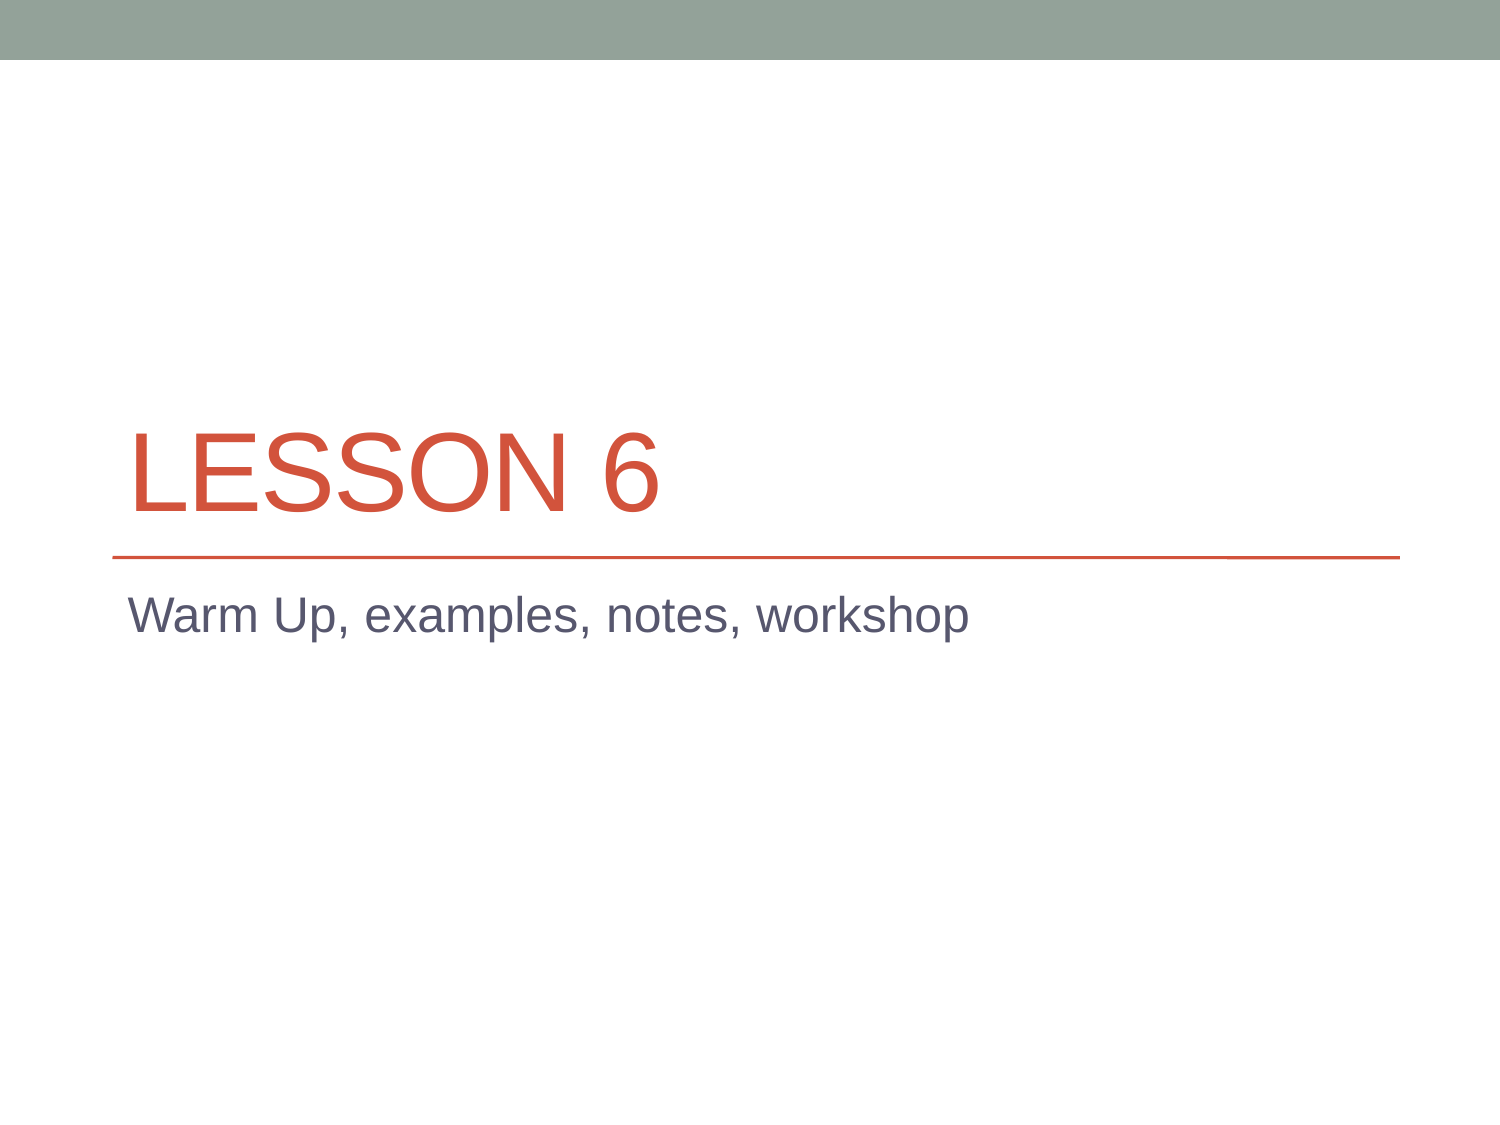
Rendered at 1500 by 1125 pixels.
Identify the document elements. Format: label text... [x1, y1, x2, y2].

title Lesson 6 [112, 224, 1400, 542]
subtitle Warm Up, examples, notes, workshop [112, 575, 1163, 863]
